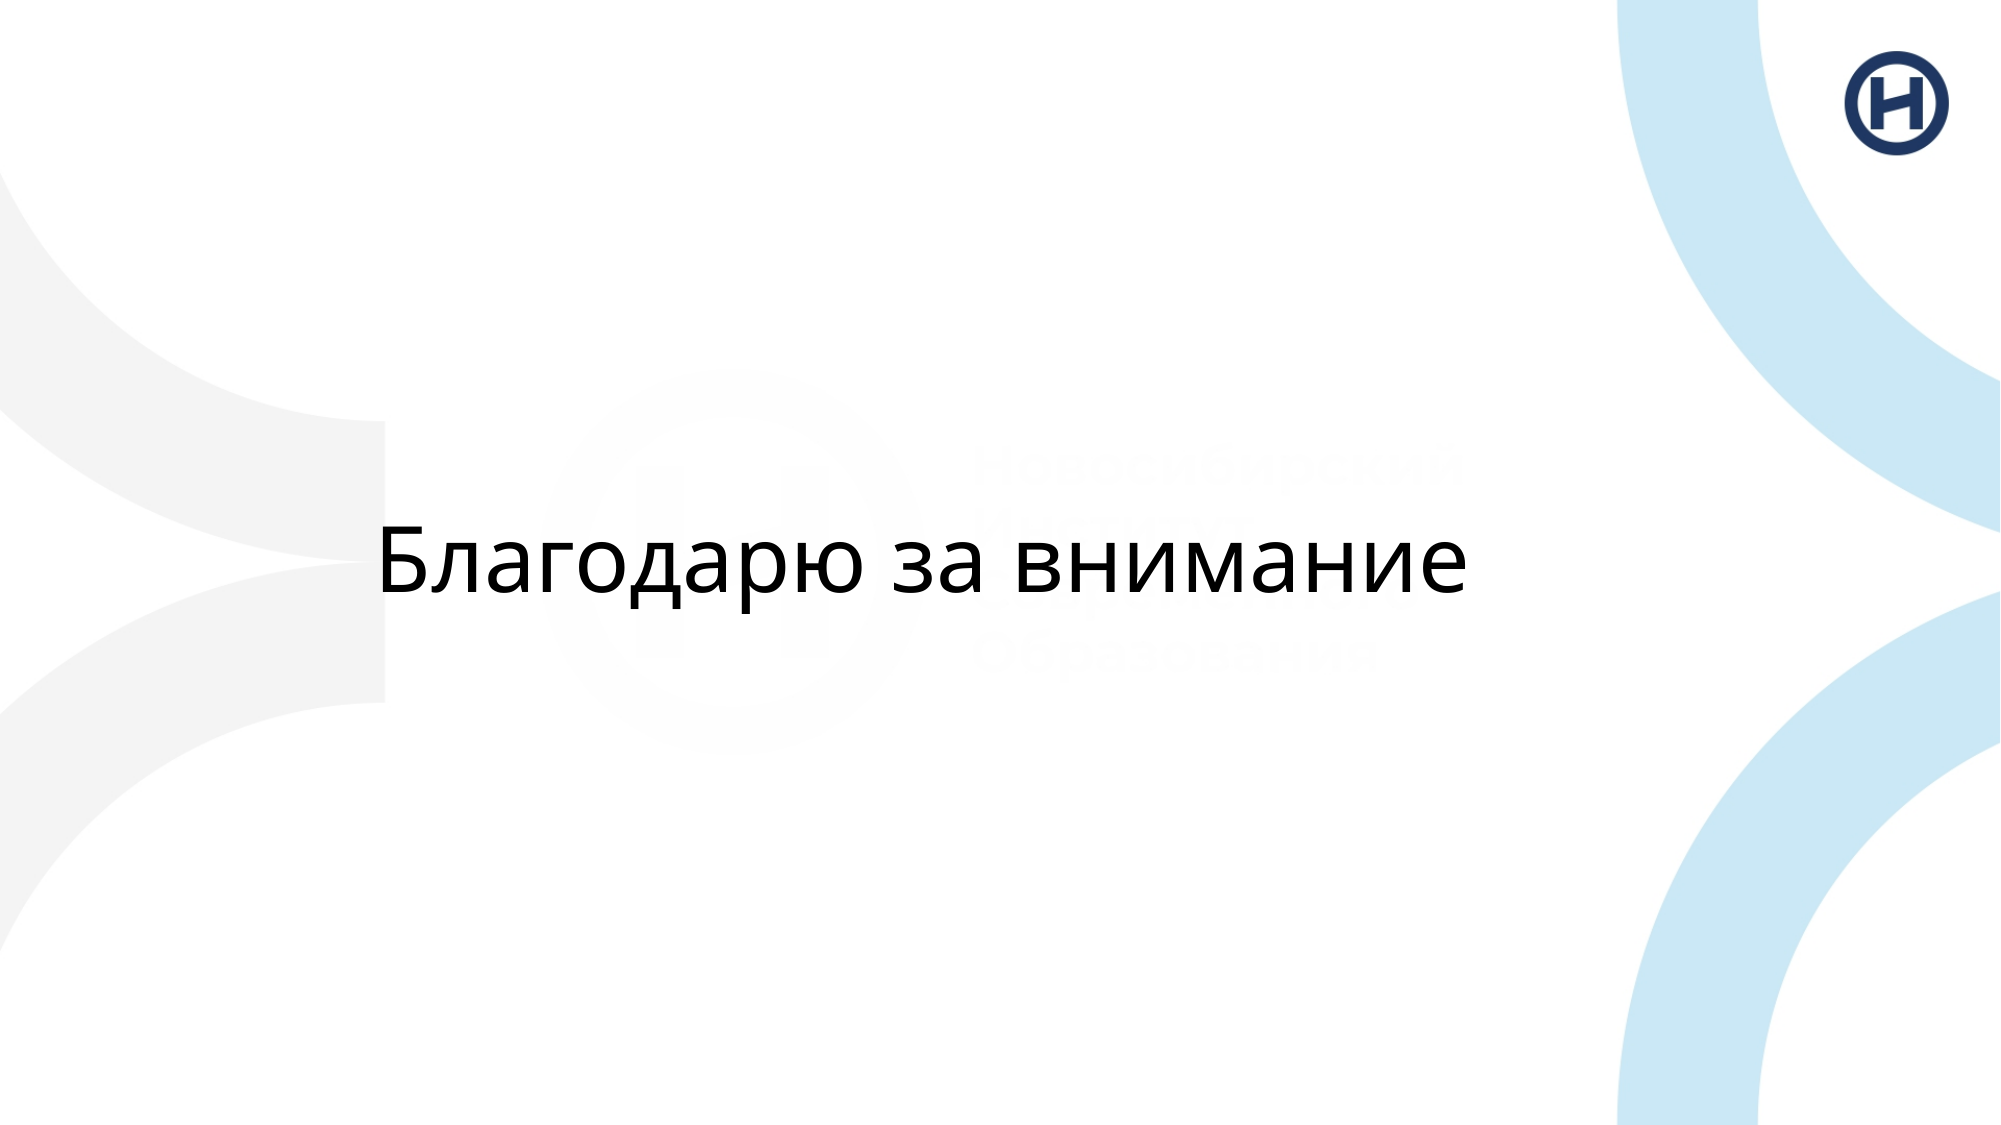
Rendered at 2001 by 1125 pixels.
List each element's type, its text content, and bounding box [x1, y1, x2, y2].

picture [0, 0, 2001, 1125]
title Благодарю за внимание [125, 503, 1721, 622]
